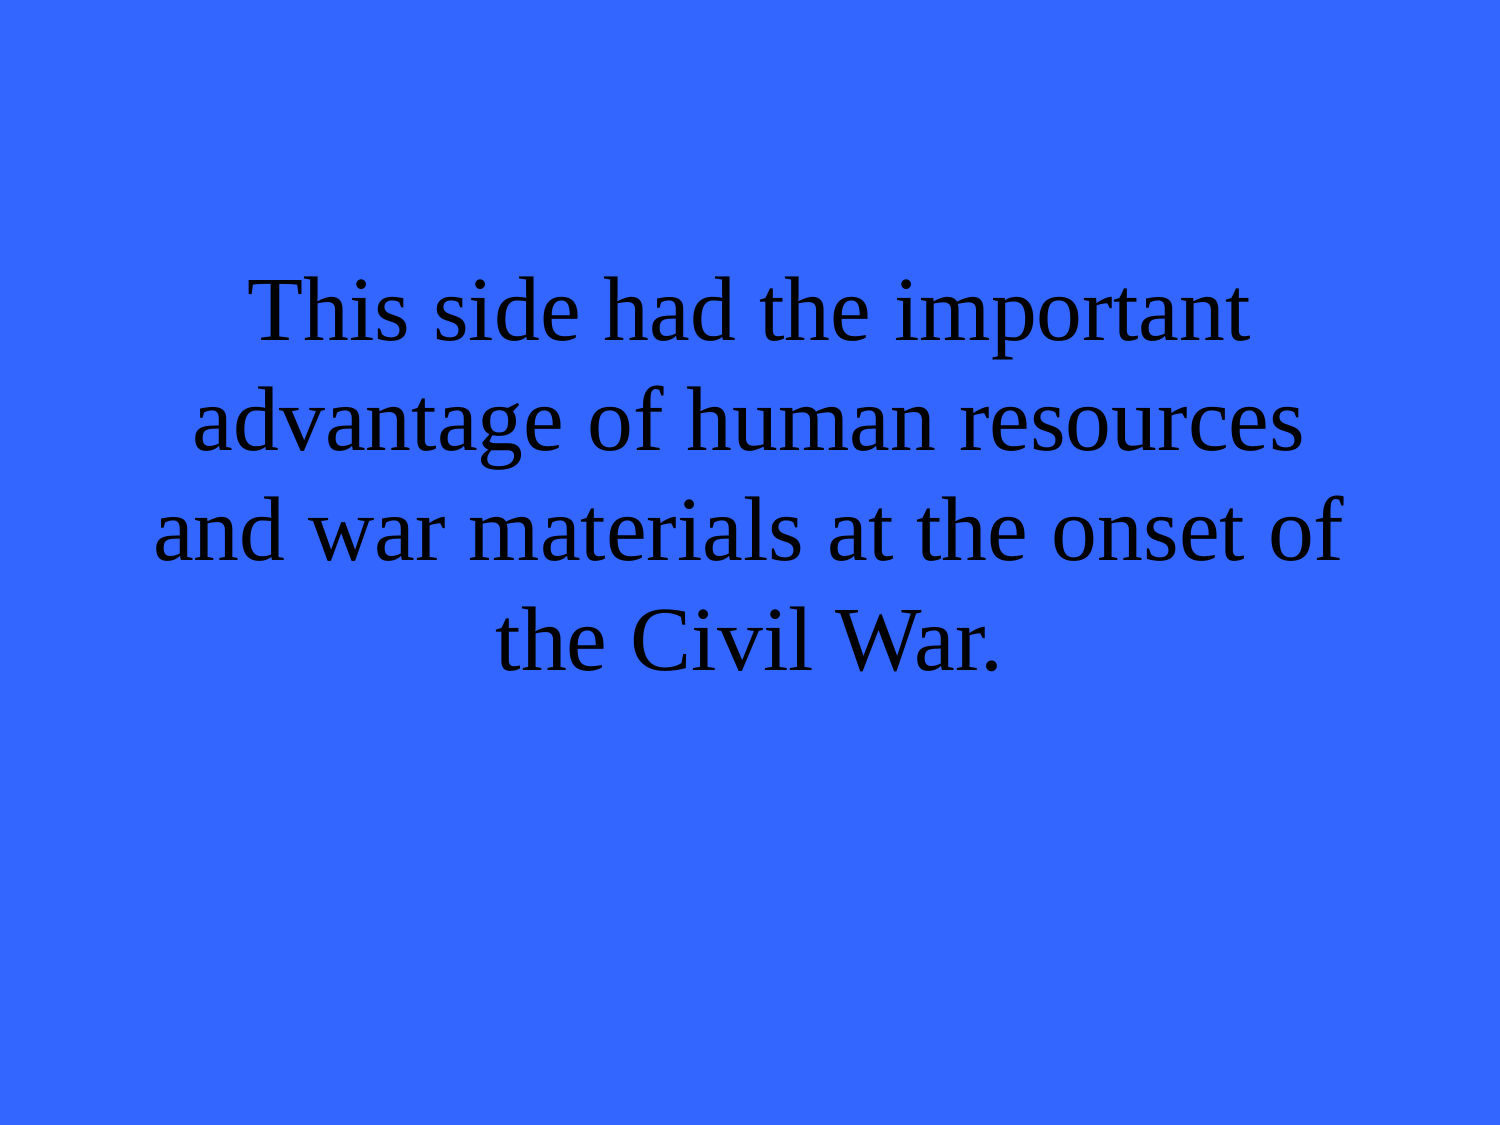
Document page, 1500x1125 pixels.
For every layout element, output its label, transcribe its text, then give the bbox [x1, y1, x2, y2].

title This side had the important advantage of human resources and war materials at the onset of the Civil War. [112, 374, 1388, 563]
